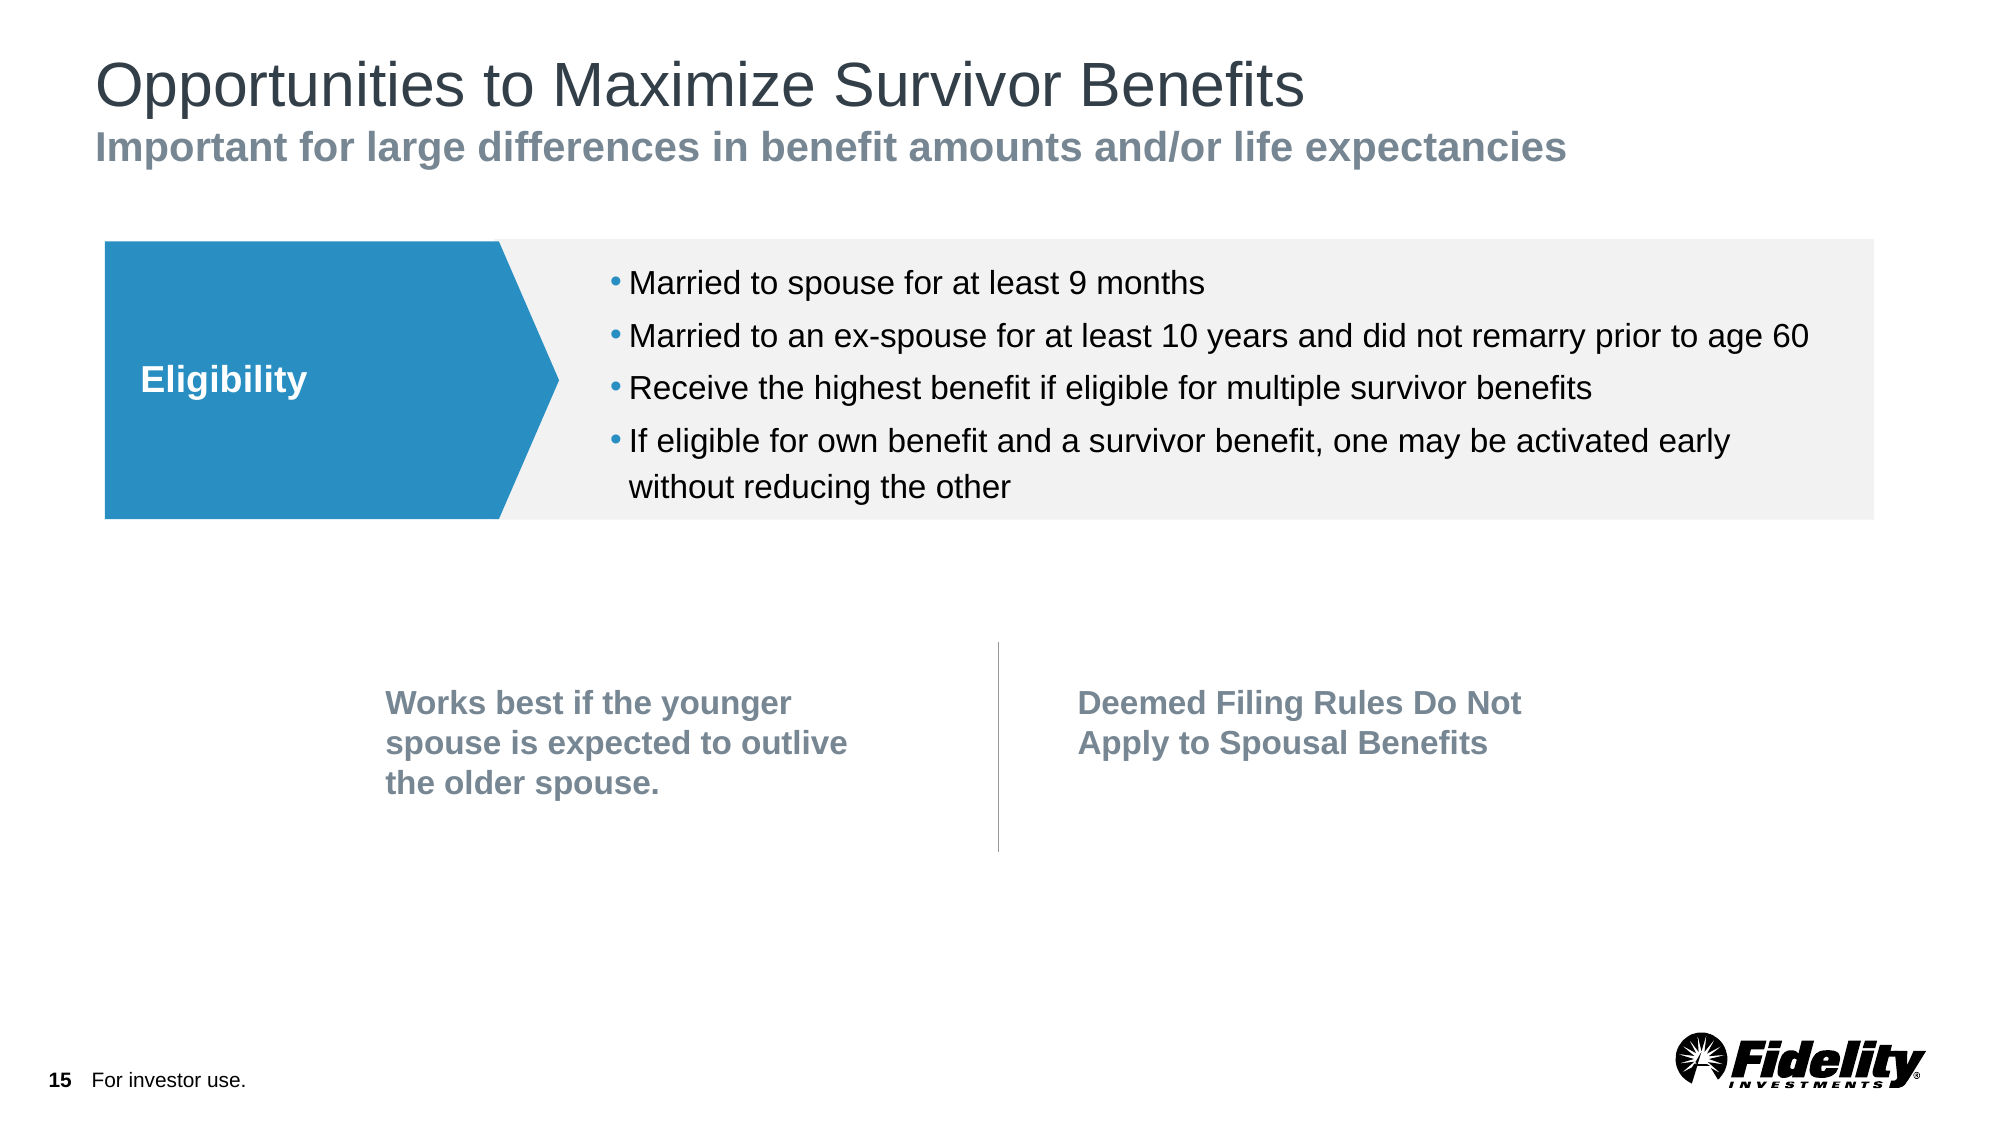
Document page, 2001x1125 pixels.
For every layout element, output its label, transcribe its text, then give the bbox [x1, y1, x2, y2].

text_box Eligibility [125, 347, 560, 408]
text_box Married to spouse for at least 9 months Married to an ex-spouse for at least 10 years and did not remarry prior to age 60 Receive the highest benefit if eligible for multiple survivor benefits If eligible for own benefit and a survivor benefit, one may be activated early without reducing the other [595, 248, 1854, 513]
text_box Deemed Filing Rules Do Not Apply to Spousal Benefits [1062, 673, 1586, 769]
text_box Works best if the younger spouse is expected to outlive the older spouse. [370, 673, 895, 809]
text_box [104, 241, 548, 520]
text_box [492, 237, 1876, 522]
title Opportunities to Maximize Survivor Benefits Important for large differences in benefit amounts and/or life expectancies [72, 32, 1865, 171]
text_box 15 [30, 1057, 102, 1101]
text_box For investor use. [91, 1063, 953, 1092]
